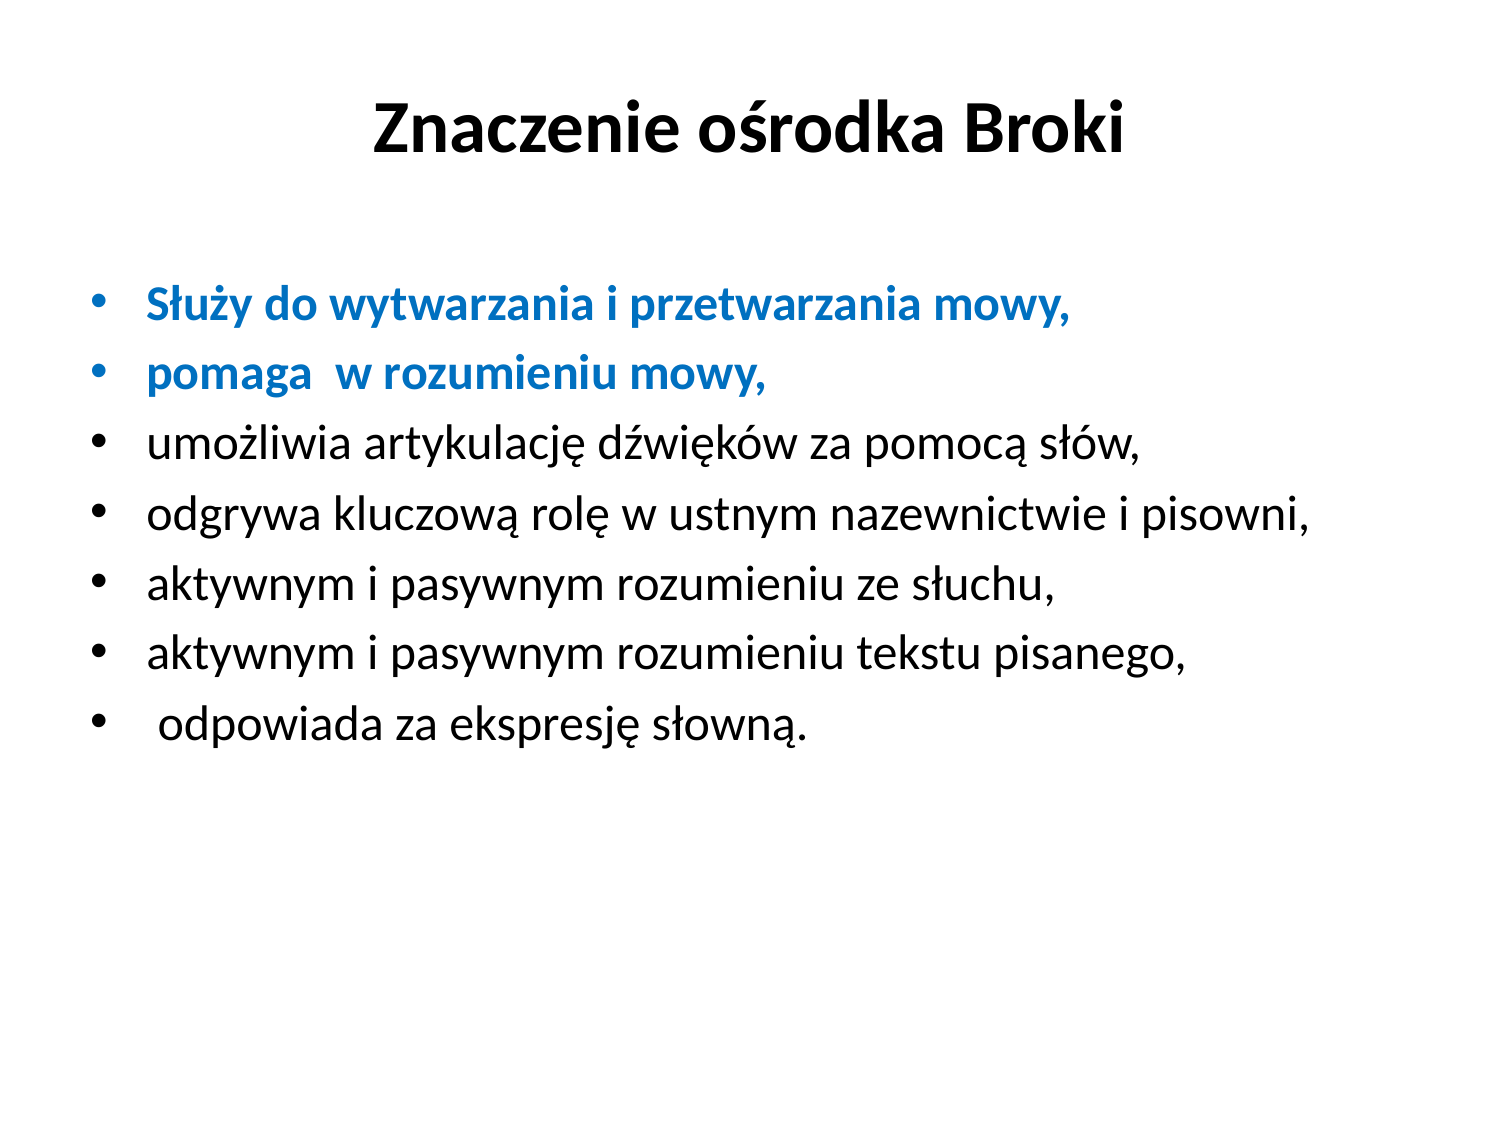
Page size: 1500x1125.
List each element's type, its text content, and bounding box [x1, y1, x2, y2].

title Znaczenie ośrodka Broki [75, 58, 1425, 188]
list Służy do wytwarzania i przetwarzania mowy, pomaga w rozumieniu mowy, umożliwia artykulację dźwięków za pomocą słów, odgrywa kluczową rolę w ustnym nazewnictwie i pisowni, aktywnym i pasywnym rozumieniu ze słuchu, aktywnym i pasywnym rozumieniu tekstu pisanego, odpowiada za ekspresję słowną. [75, 262, 1425, 1005]
